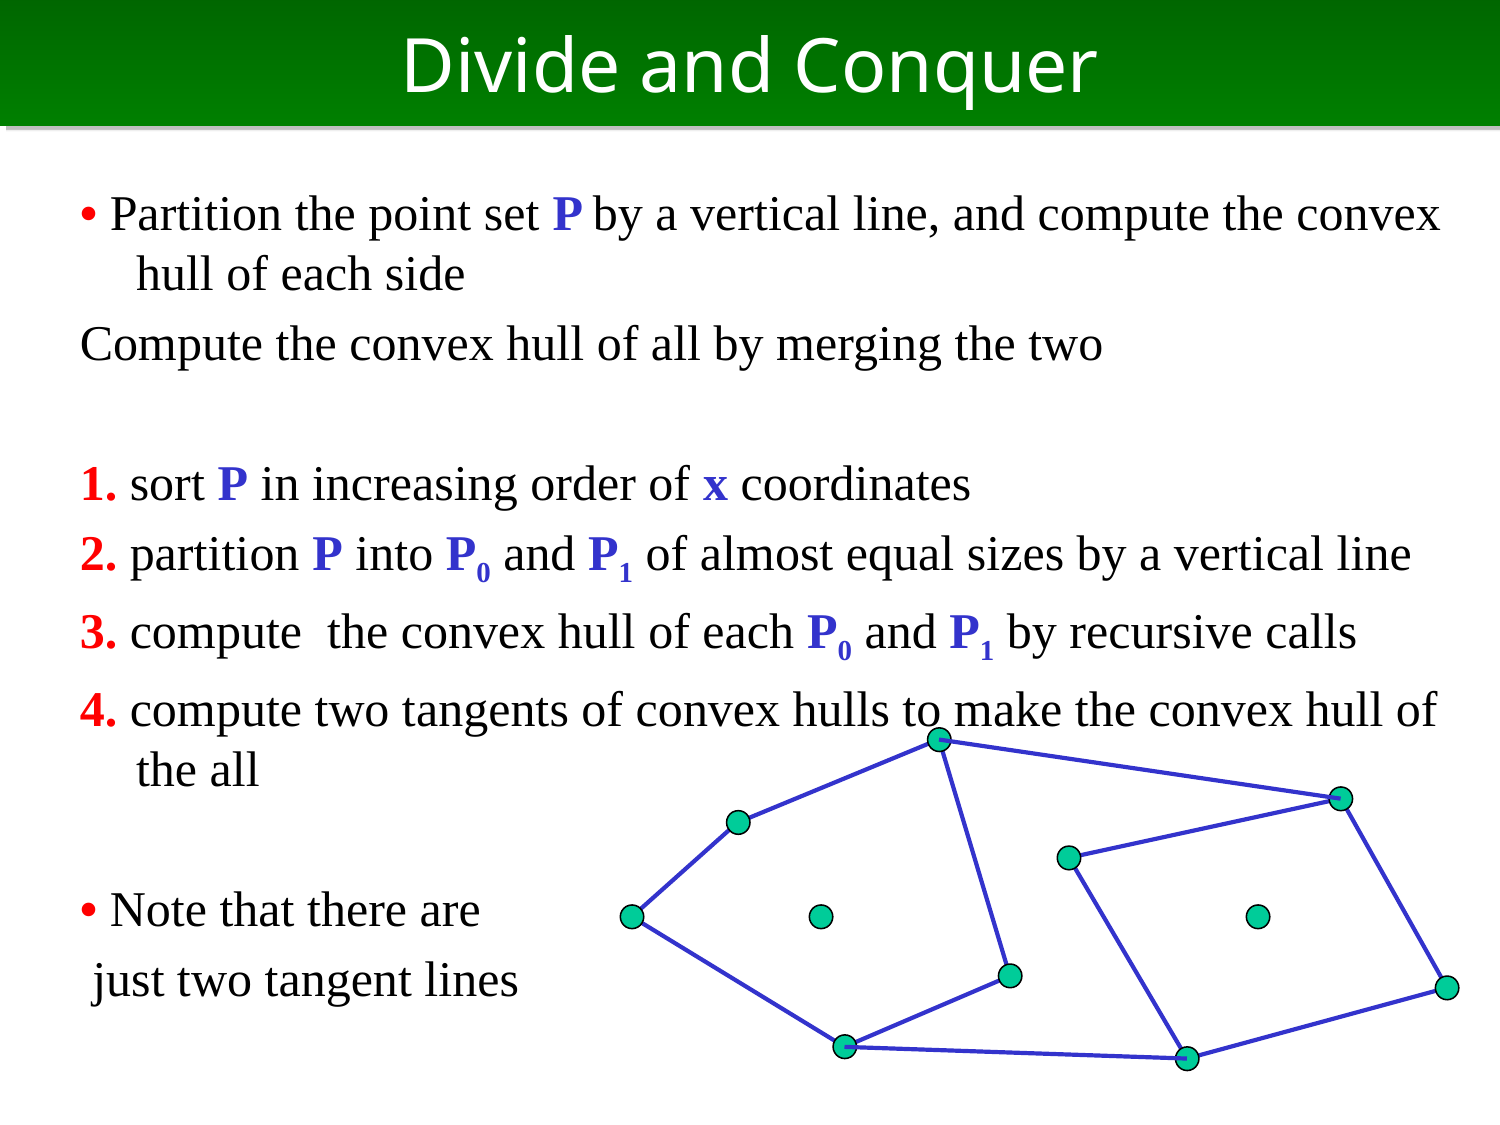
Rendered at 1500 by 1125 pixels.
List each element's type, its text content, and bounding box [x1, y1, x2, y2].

list • Partition the point set P by a vertical line, and compute the convex hull of each side Compute the convex hull of all by merging the two 1. sort P in increasing order of x coordinates 2. partition P into P0 and P1 of almost equal sizes by a vertical line 3. compute the convex hull of each P0 and P1 by recursive calls 4. compute two tangents of convex hulls to make the convex hull of the all • Note that there are just two tangent lines [64, 172, 1460, 823]
text_box [1329, 786, 1353, 811]
text_box [927, 727, 952, 752]
text_box [1057, 846, 1081, 870]
text_box [1435, 976, 1459, 1000]
text_box [809, 904, 833, 929]
text_box [726, 810, 751, 835]
text_box [833, 1034, 857, 1059]
title Divide and Conquer [0, 0, 1500, 126]
text_box [998, 964, 1022, 988]
text_box [1175, 1046, 1199, 1071]
text_box [620, 904, 644, 929]
text_box [1246, 904, 1270, 929]
